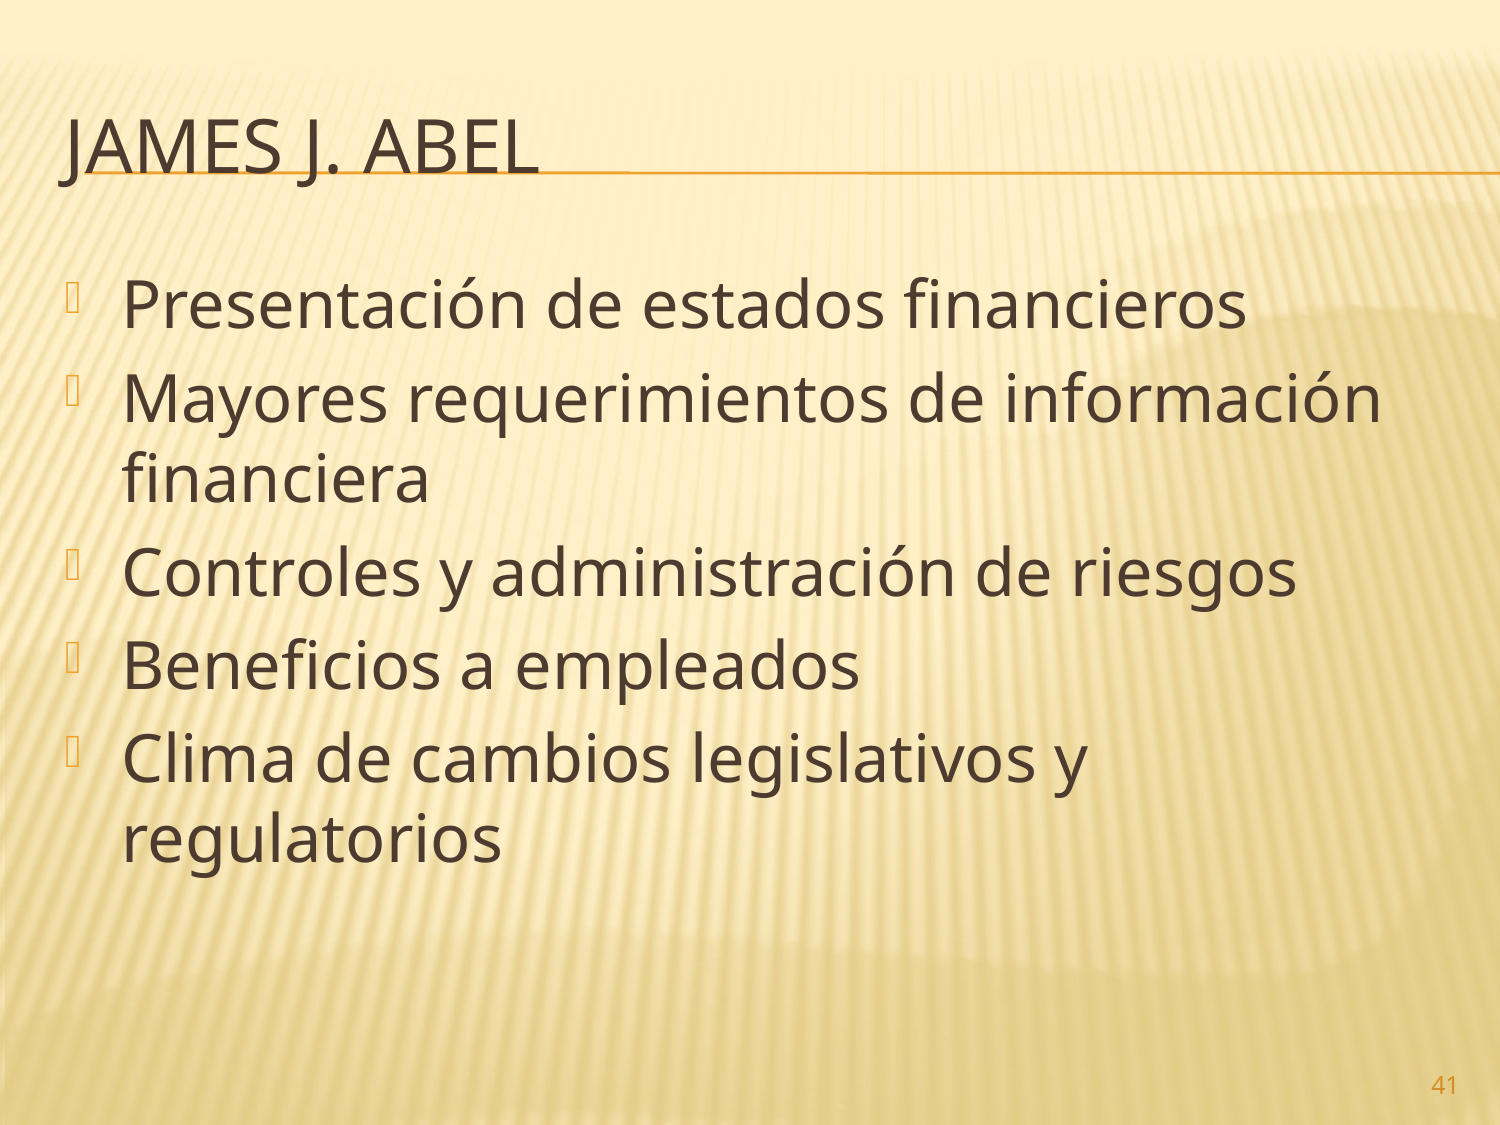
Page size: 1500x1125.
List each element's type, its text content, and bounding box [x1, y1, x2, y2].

title James J. Abel [50, 75, 1475, 213]
list Presentación de estados financieros Mayores requerimientos de información financiera Controles y administración de riesgos Beneficios a empleados Clima de cambios legislativos y regulatorios [50, 254, 1475, 998]
slide_number 41 [1350, 1061, 1475, 1103]
